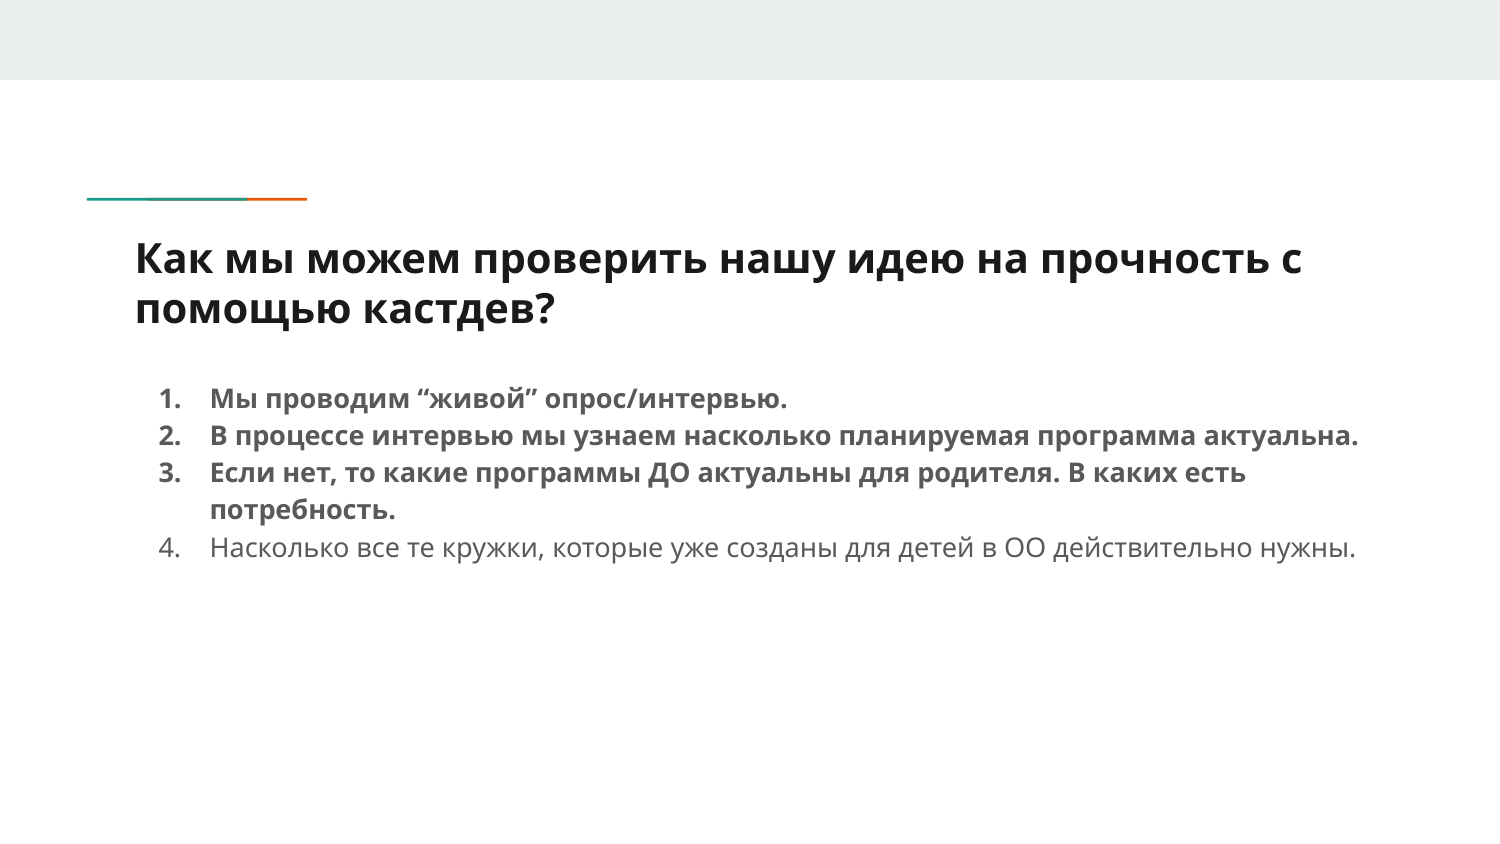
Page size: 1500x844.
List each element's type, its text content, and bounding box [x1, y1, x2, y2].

list Мы проводим “живой” опрос/интервью. В процессе интервью мы узнаем насколько планируемая программа актуальна. Если нет, то какие программы ДО актуальны для родителя. В каких есть потребность. Насколько все те кружки, которые уже созданы для детей в ОО действительно нужны. [119, 361, 1381, 712]
title Как мы можем проверить нашу идею на прочность с помощью кастдев? [119, 216, 1381, 347]
